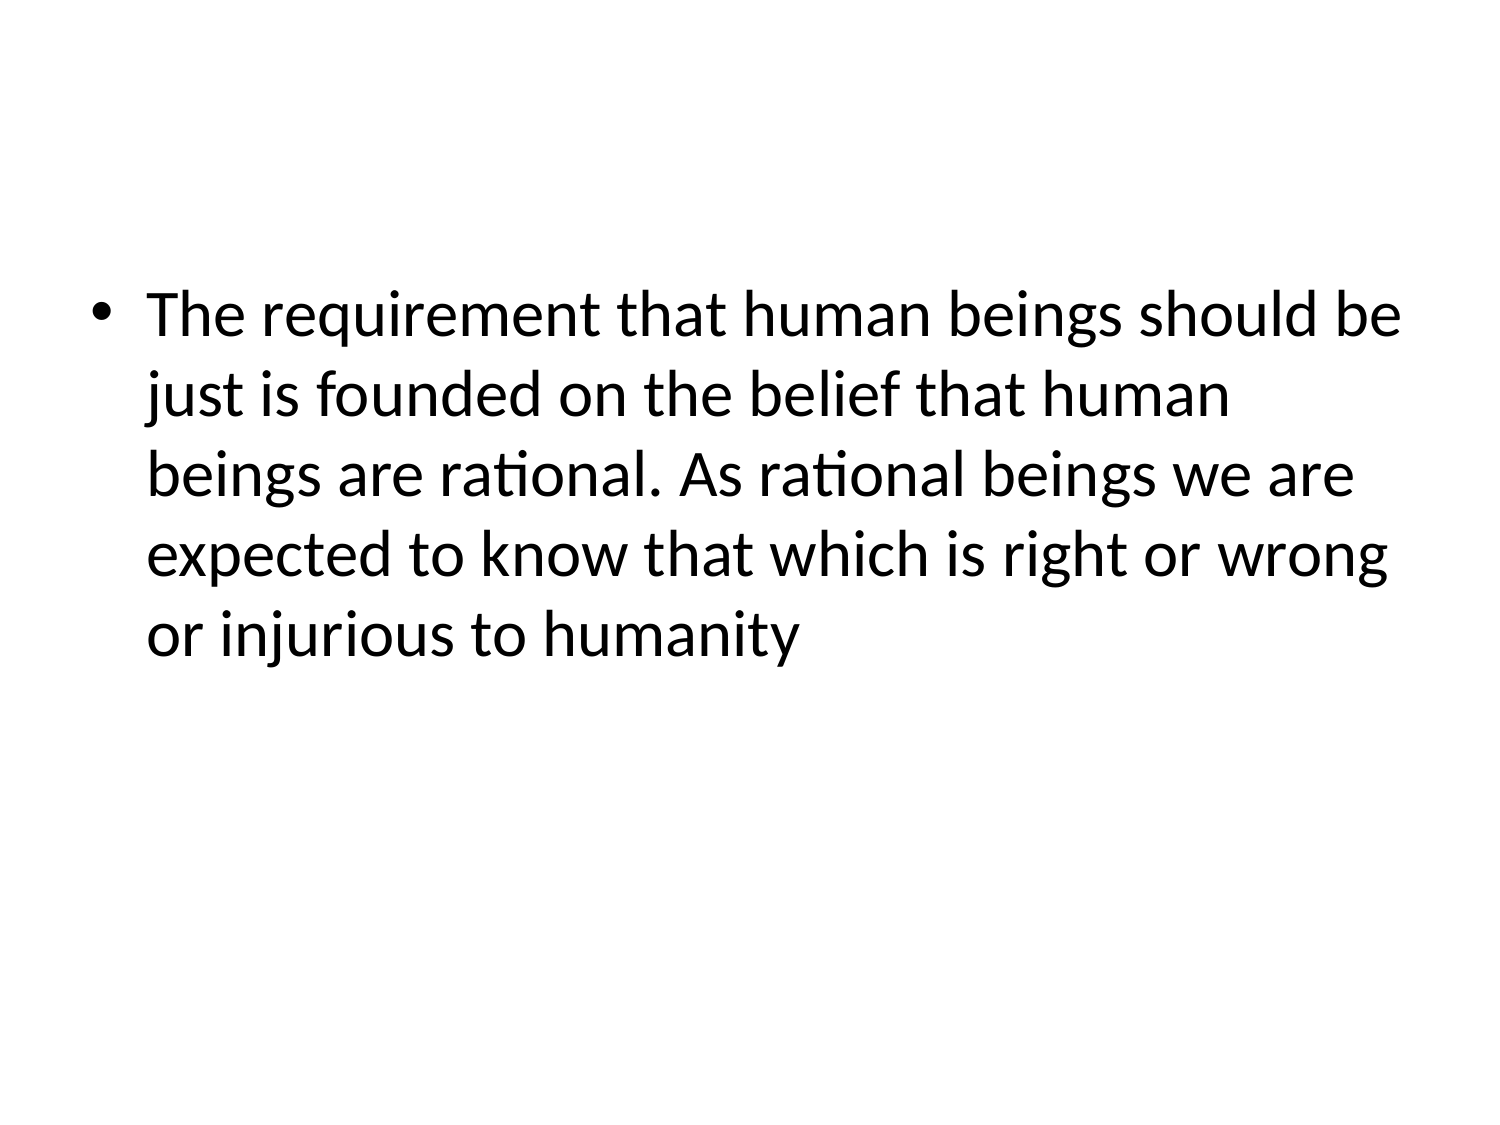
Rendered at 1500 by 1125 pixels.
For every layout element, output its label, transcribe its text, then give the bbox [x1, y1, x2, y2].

list The requirement that human beings should be just is founded on the belief that human beings are rational. As rational beings we are expected to know that which is right or wrong or injurious to humanity [75, 262, 1425, 1005]
